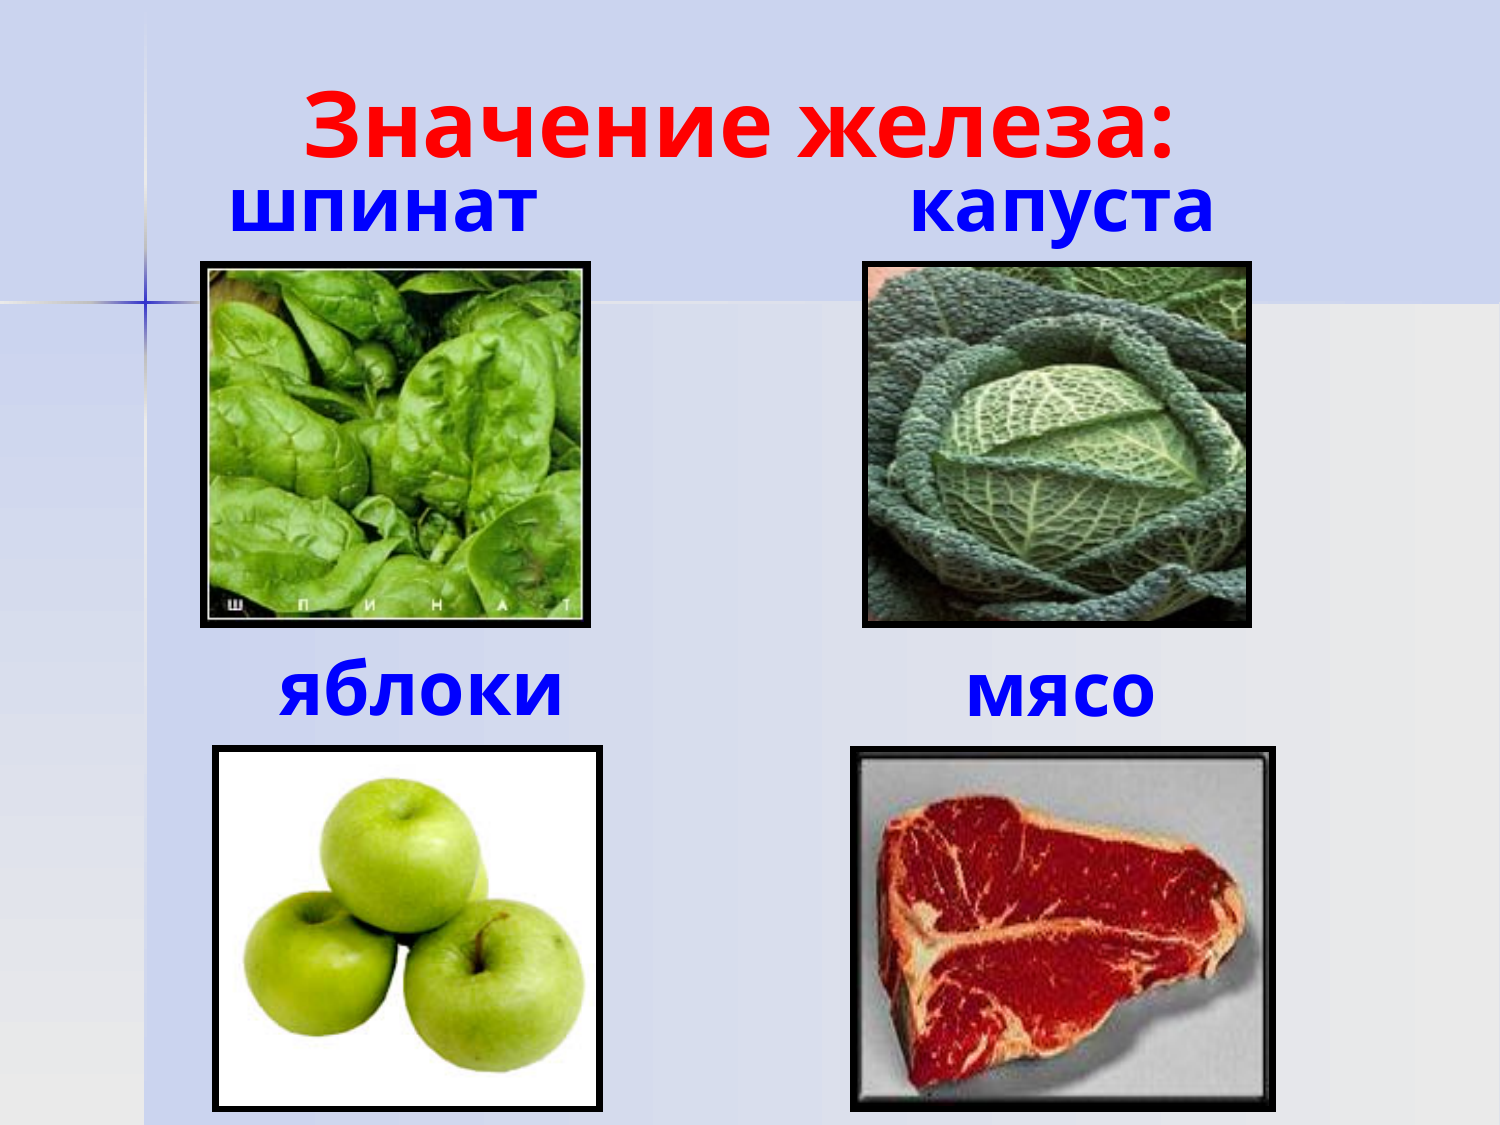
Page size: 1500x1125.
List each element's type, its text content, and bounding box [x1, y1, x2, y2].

text_box яблоки [147, 633, 620, 738]
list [218, 751, 597, 1106]
title Значение железа: [64, 0, 1416, 243]
list шпинат [40, 148, 657, 280]
text_box мясо [820, 634, 1341, 740]
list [867, 266, 1247, 622]
text_box капуста [820, 148, 1306, 254]
picture [855, 751, 1270, 1107]
picture [206, 266, 585, 622]
